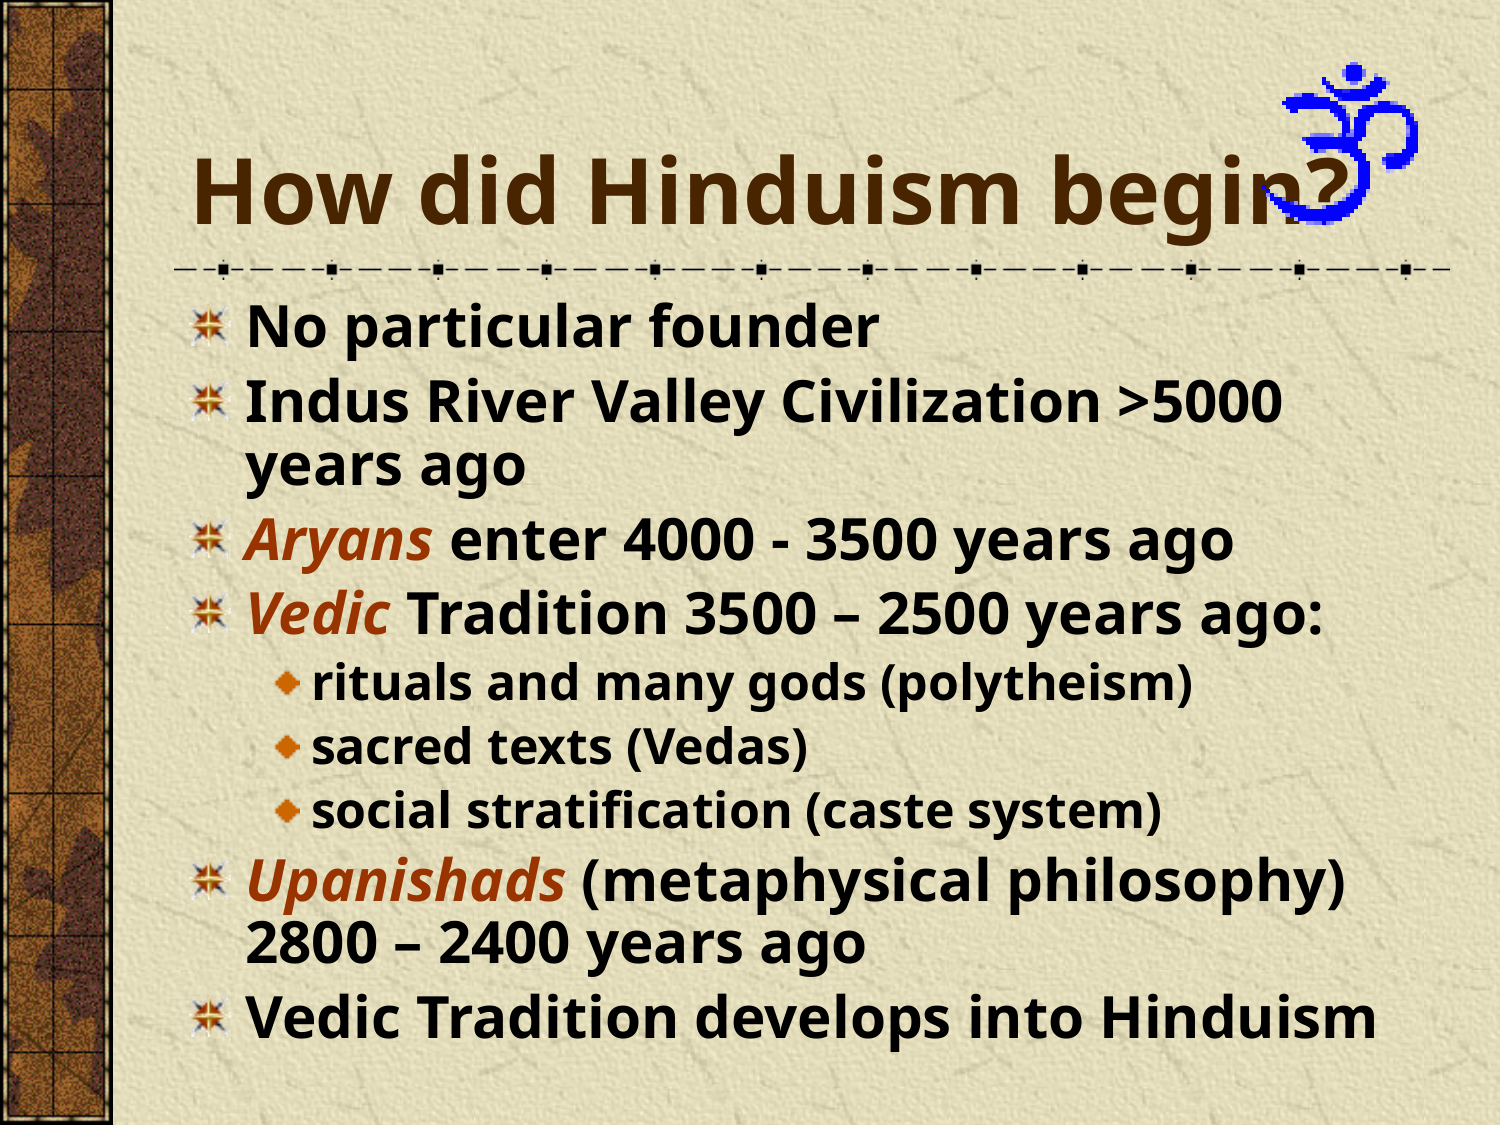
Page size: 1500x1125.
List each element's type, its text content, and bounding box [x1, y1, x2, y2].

list No particular founder Indus River Valley Civilization >5000 years ago Aryans enter 4000 - 3500 years ago Vedic Tradition 3500 – 2500 years ago: rituals and many gods (polytheism) sacred texts (Vedas) social stratification (caste system) Upanishads (metaphysical philosophy) 2800 – 2400 years ago Vedic Tradition develops into Hinduism [173, 289, 1449, 965]
title How did Hinduism begin? [174, 62, 1451, 251]
picture [0, 0, 1500, 1125]
